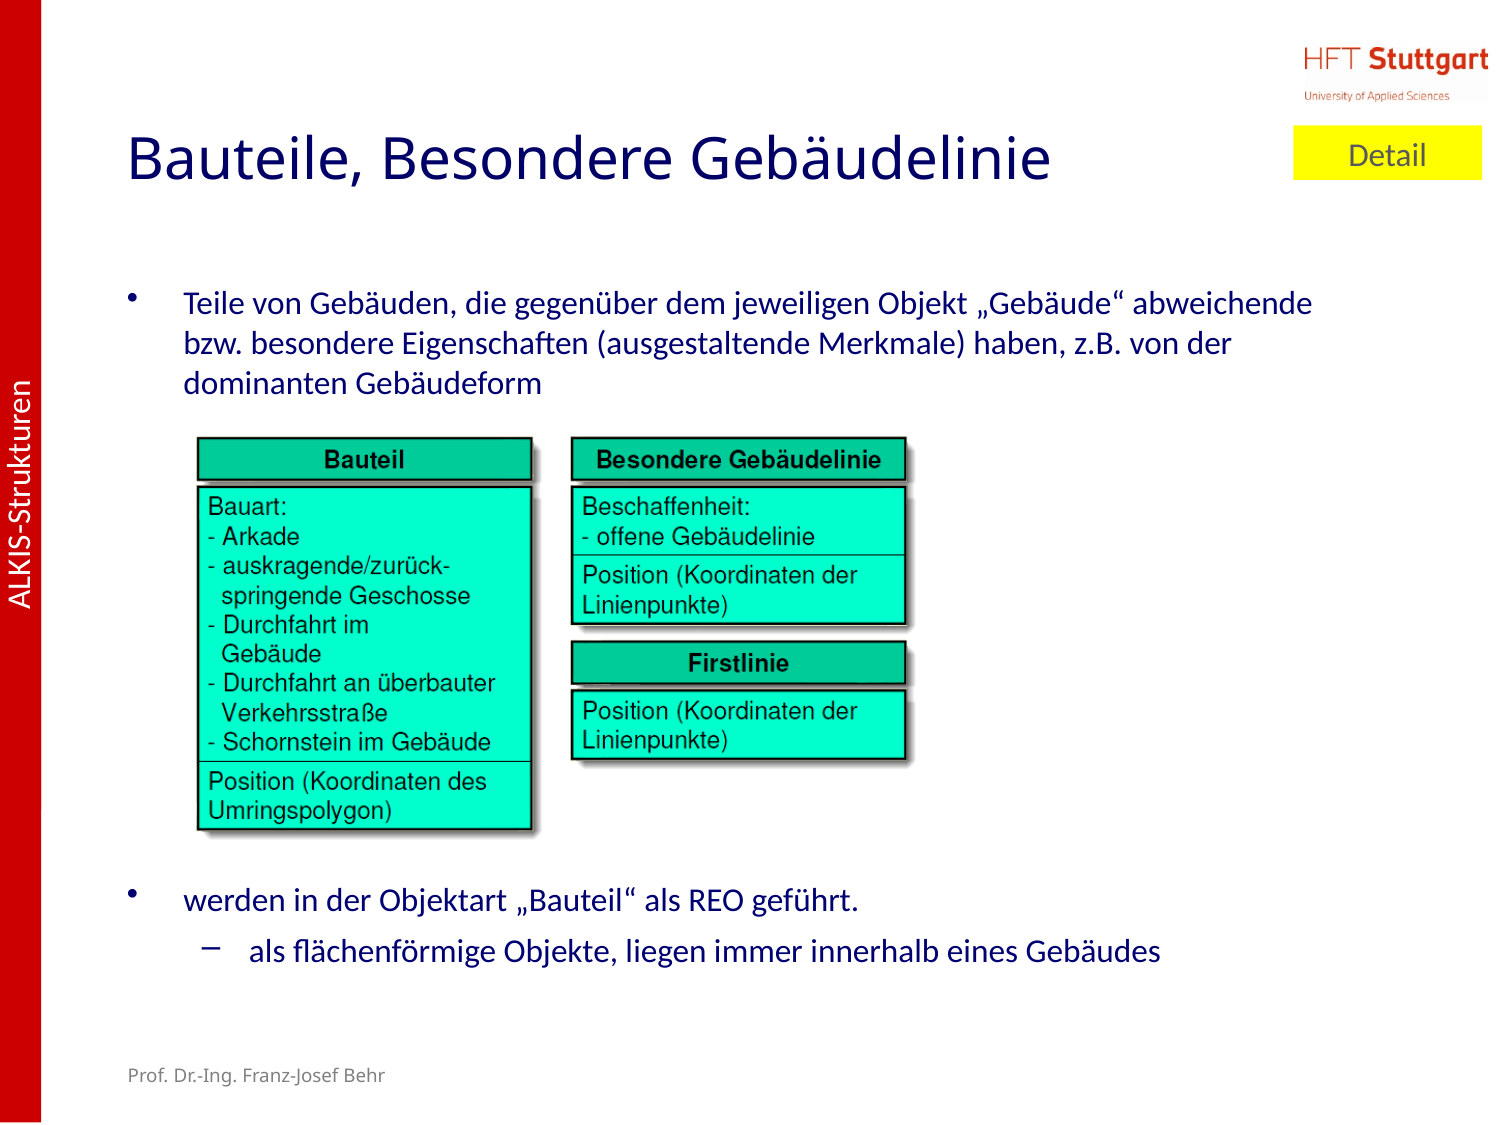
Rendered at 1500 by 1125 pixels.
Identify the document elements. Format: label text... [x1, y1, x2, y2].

title Bauteile, Besondere Gebäudelinie [111, 99, 1339, 213]
picture [1305, 47, 1489, 102]
picture [194, 432, 928, 847]
slide_number Prof. Dr.-Ing. Franz-Josef Behr [53, 1056, 401, 1094]
text_box Detail [1293, 125, 1483, 180]
list Teile von Gebäuden, die gegenüber dem jeweiligen Objekt „Gebäude“ abweichende bzw. besondere Eigenschaften (ausgestaltende Merkmale) haben, z.B. von der dominanten Gebäudeform werden in der Objektart „Bauteil“ als REO geführt. als flächenförmige Objekte, liegen immer innerhalb eines Gebäudes [111, 274, 1339, 1013]
